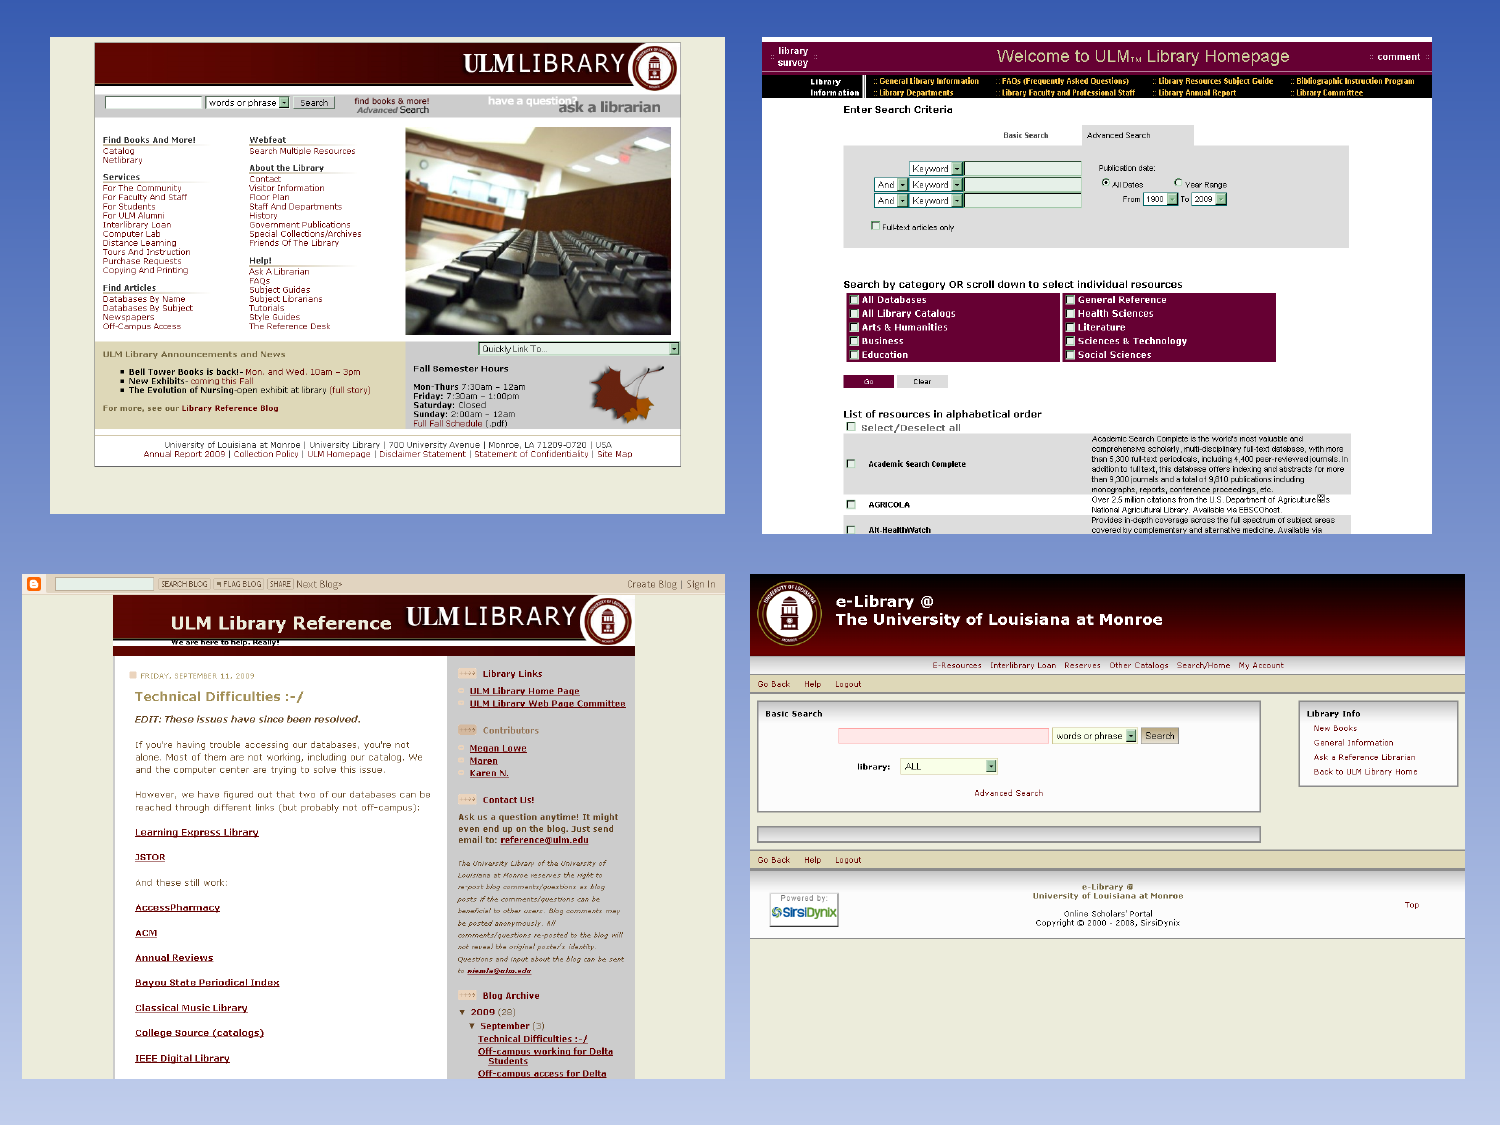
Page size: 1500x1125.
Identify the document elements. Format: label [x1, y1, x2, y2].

picture [762, 37, 1432, 534]
picture [749, 574, 1465, 1080]
picture [49, 37, 726, 514]
picture [21, 574, 726, 1079]
